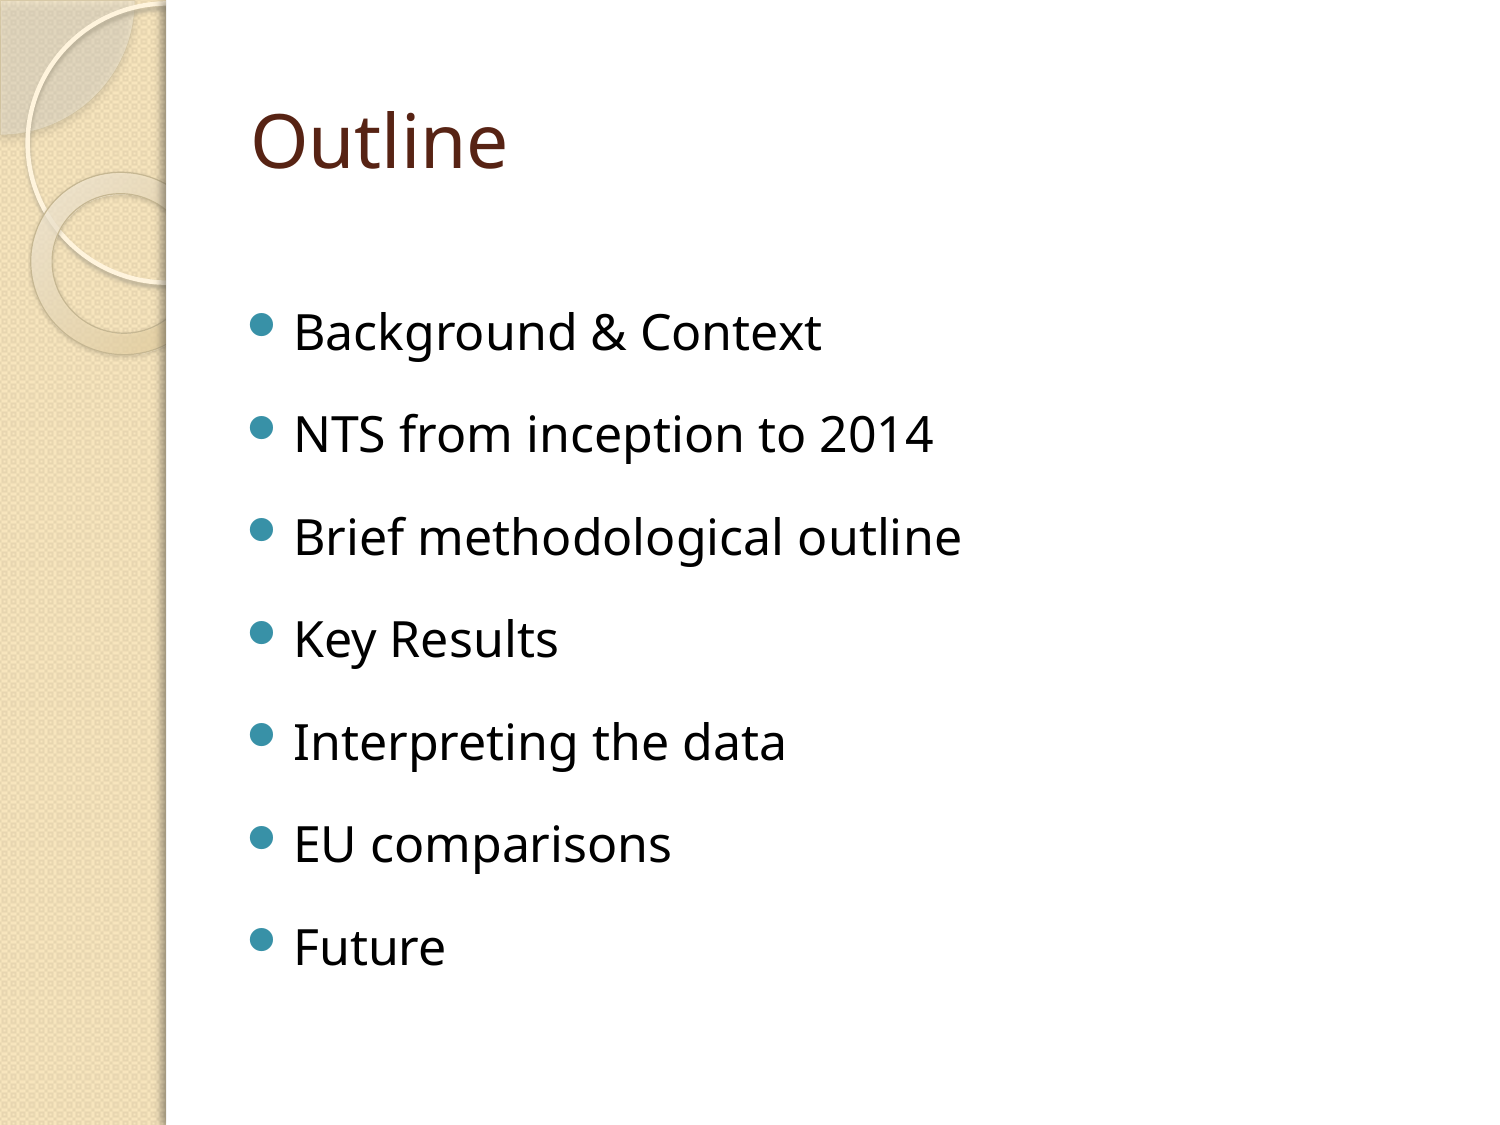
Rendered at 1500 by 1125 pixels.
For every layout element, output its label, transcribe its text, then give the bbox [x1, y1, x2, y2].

list Background & Context NTS from inception to 2014 Brief methodological outline Key Results Interpreting the data EU comparisons Future [218, 262, 1425, 1125]
title Outline [235, 45, 1466, 233]
